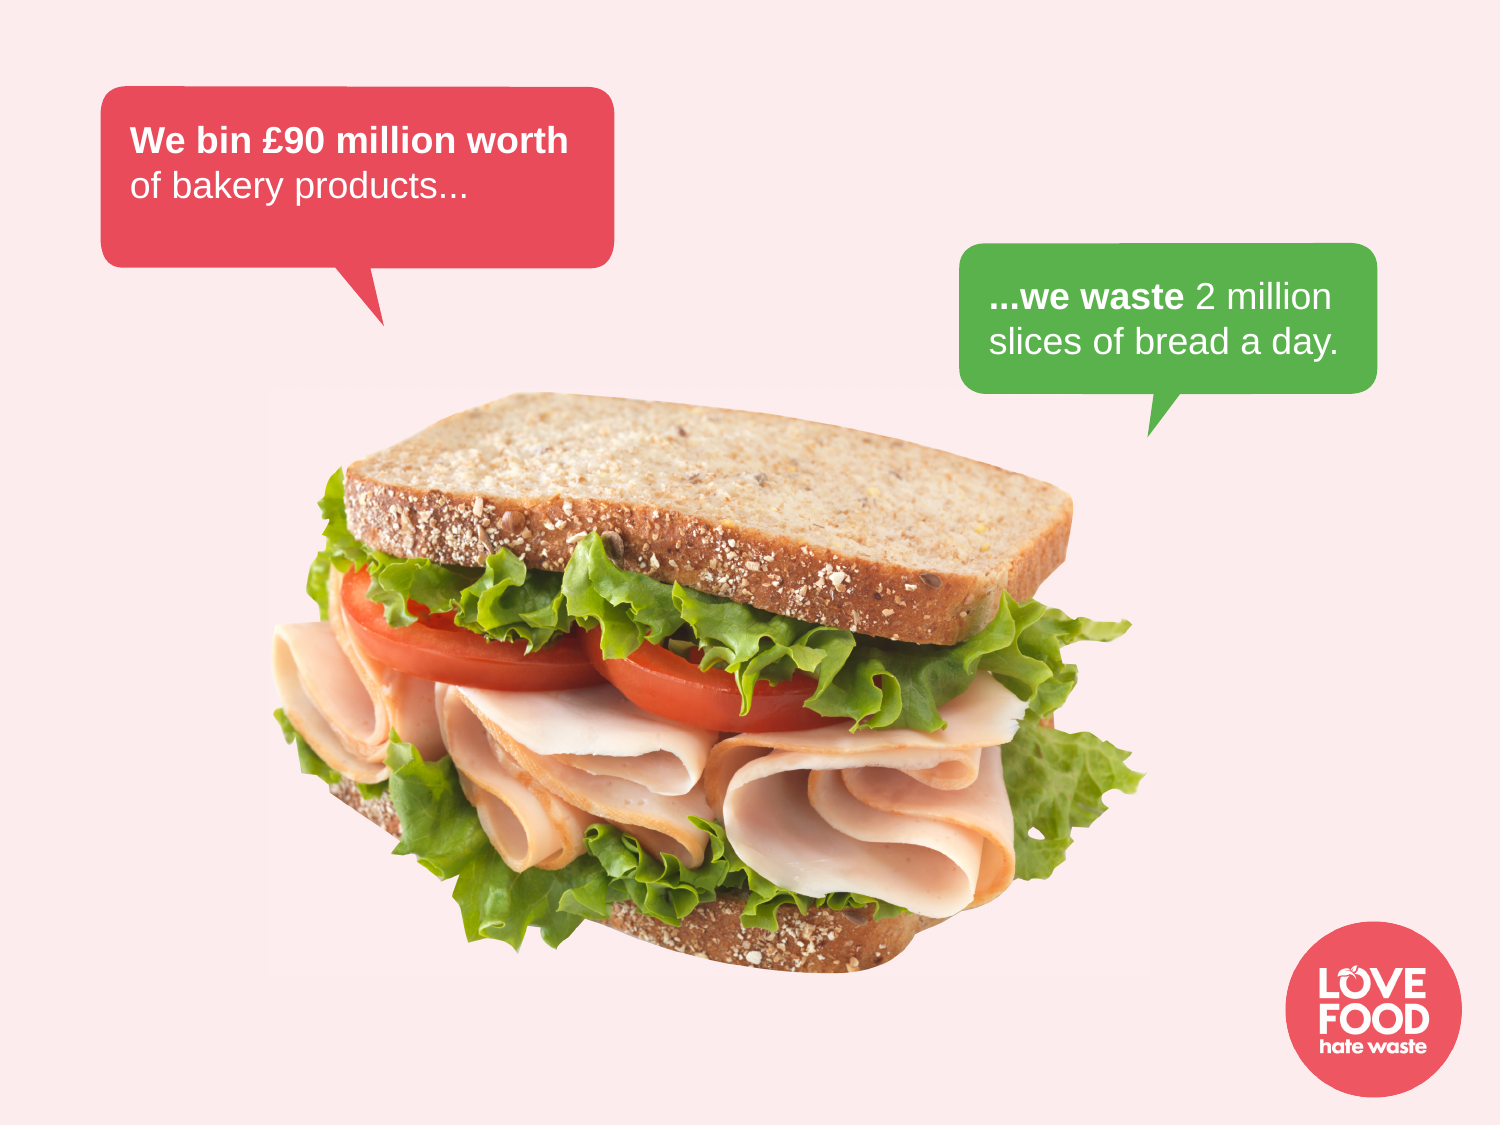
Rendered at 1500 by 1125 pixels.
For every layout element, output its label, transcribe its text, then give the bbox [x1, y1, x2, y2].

picture [269, 388, 1151, 977]
picture [1284, 920, 1463, 1099]
text_box ...we waste 2 million slices of bread a day. [958, 241, 1379, 435]
text_box We bin £90 million worth of bakery products... [99, 85, 616, 327]
